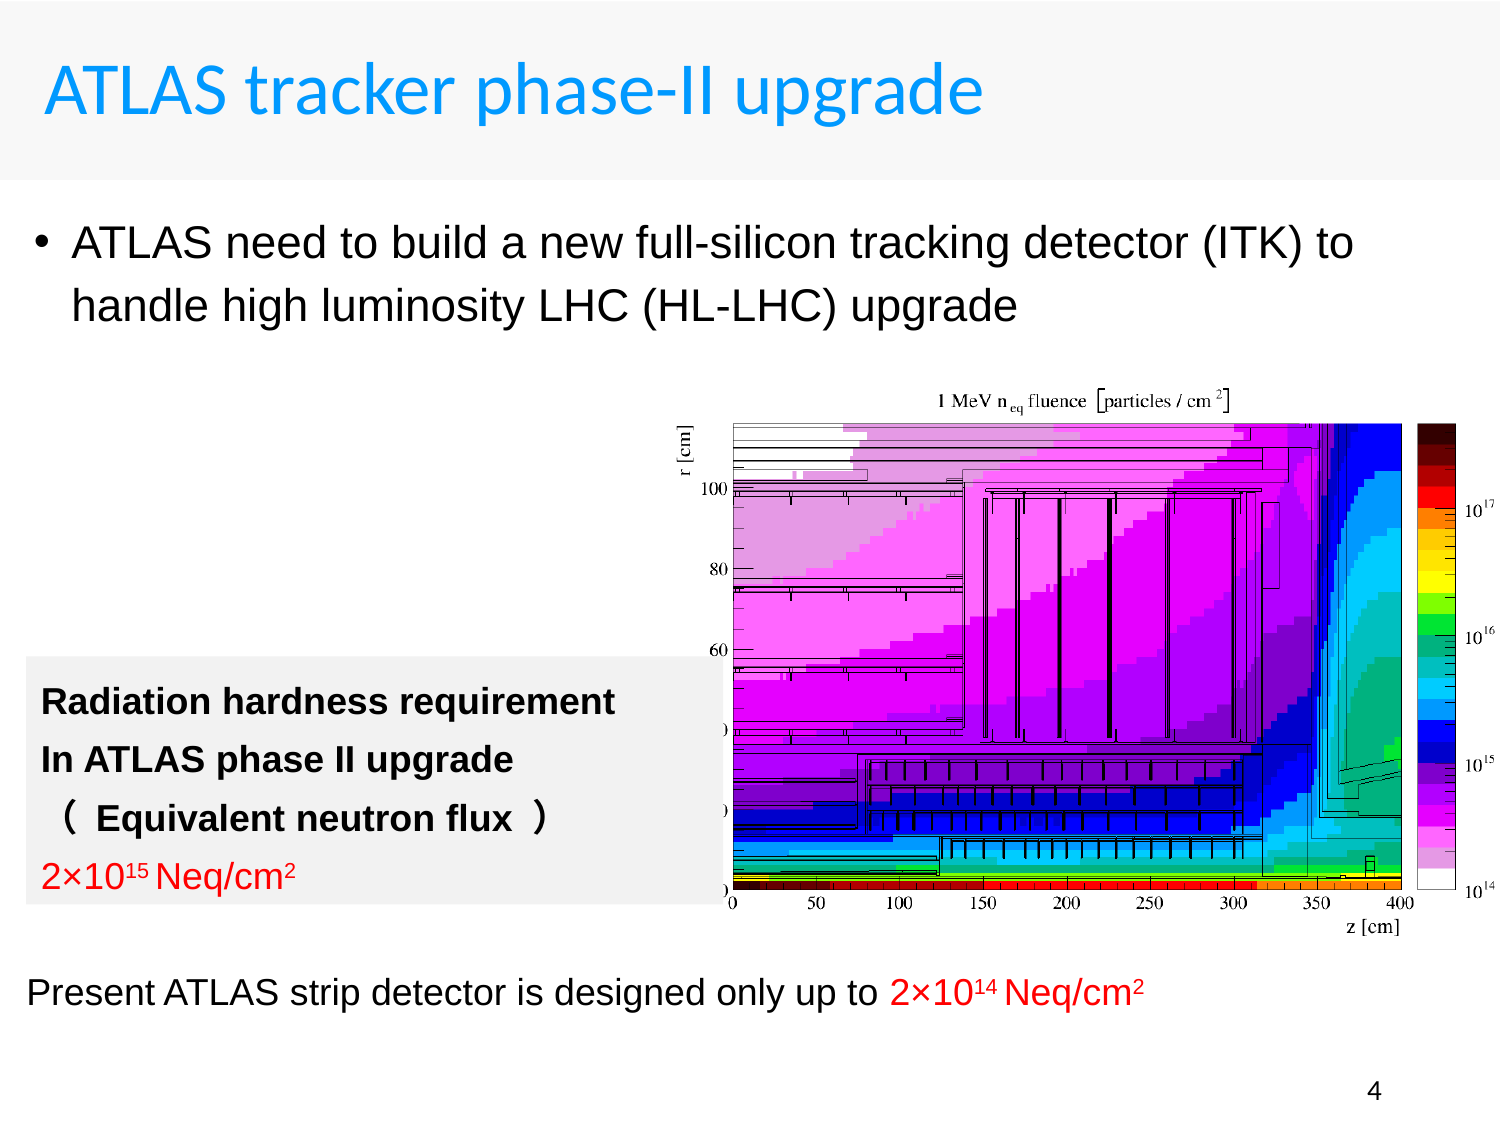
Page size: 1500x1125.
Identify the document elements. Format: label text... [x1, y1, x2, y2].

picture [666, 365, 1500, 948]
list ATLAS need to build a new full-silicon tracking detector (ITK) to handle high luminosity LHC (HL-LHC) upgrade [0, 197, 1486, 372]
text_box Radiation hardness requirement In ATLAS phase II upgrade （ Equivalent neutron flux ） 2×1015 Neq/cm2 [26, 656, 666, 905]
text_box Present ATLAS strip detector is designed only up to 2×1014 Neq/cm2 [11, 947, 1253, 1021]
title ATLAS tracker phase-II upgrade [0, 1, 1500, 180]
slide_number 4 [1059, 1059, 1397, 1120]
